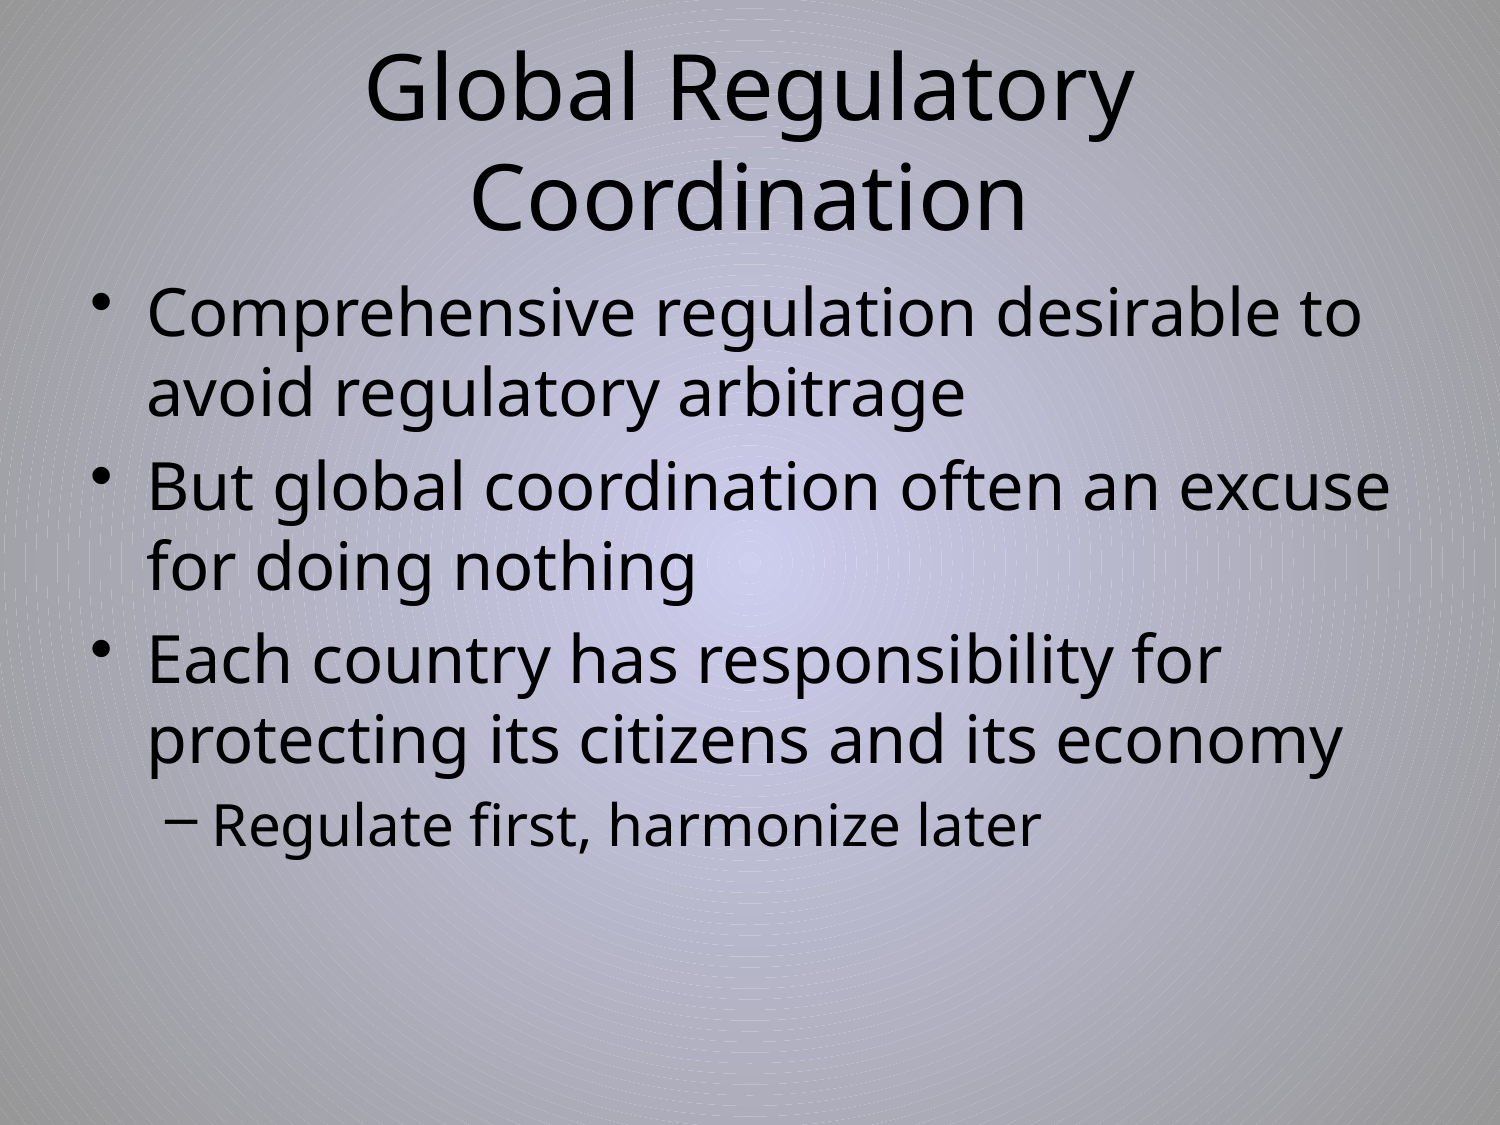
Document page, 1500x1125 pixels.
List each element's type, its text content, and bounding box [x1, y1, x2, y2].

title Global Regulatory Coordination [74, 44, 1426, 233]
list Comprehensive regulation desirable to avoid regulatory arbitrage But global coordination often an excuse for doing nothing Each country has responsibility for protecting its citizens and its economy Regulate first, harmonize later [74, 262, 1426, 1006]
